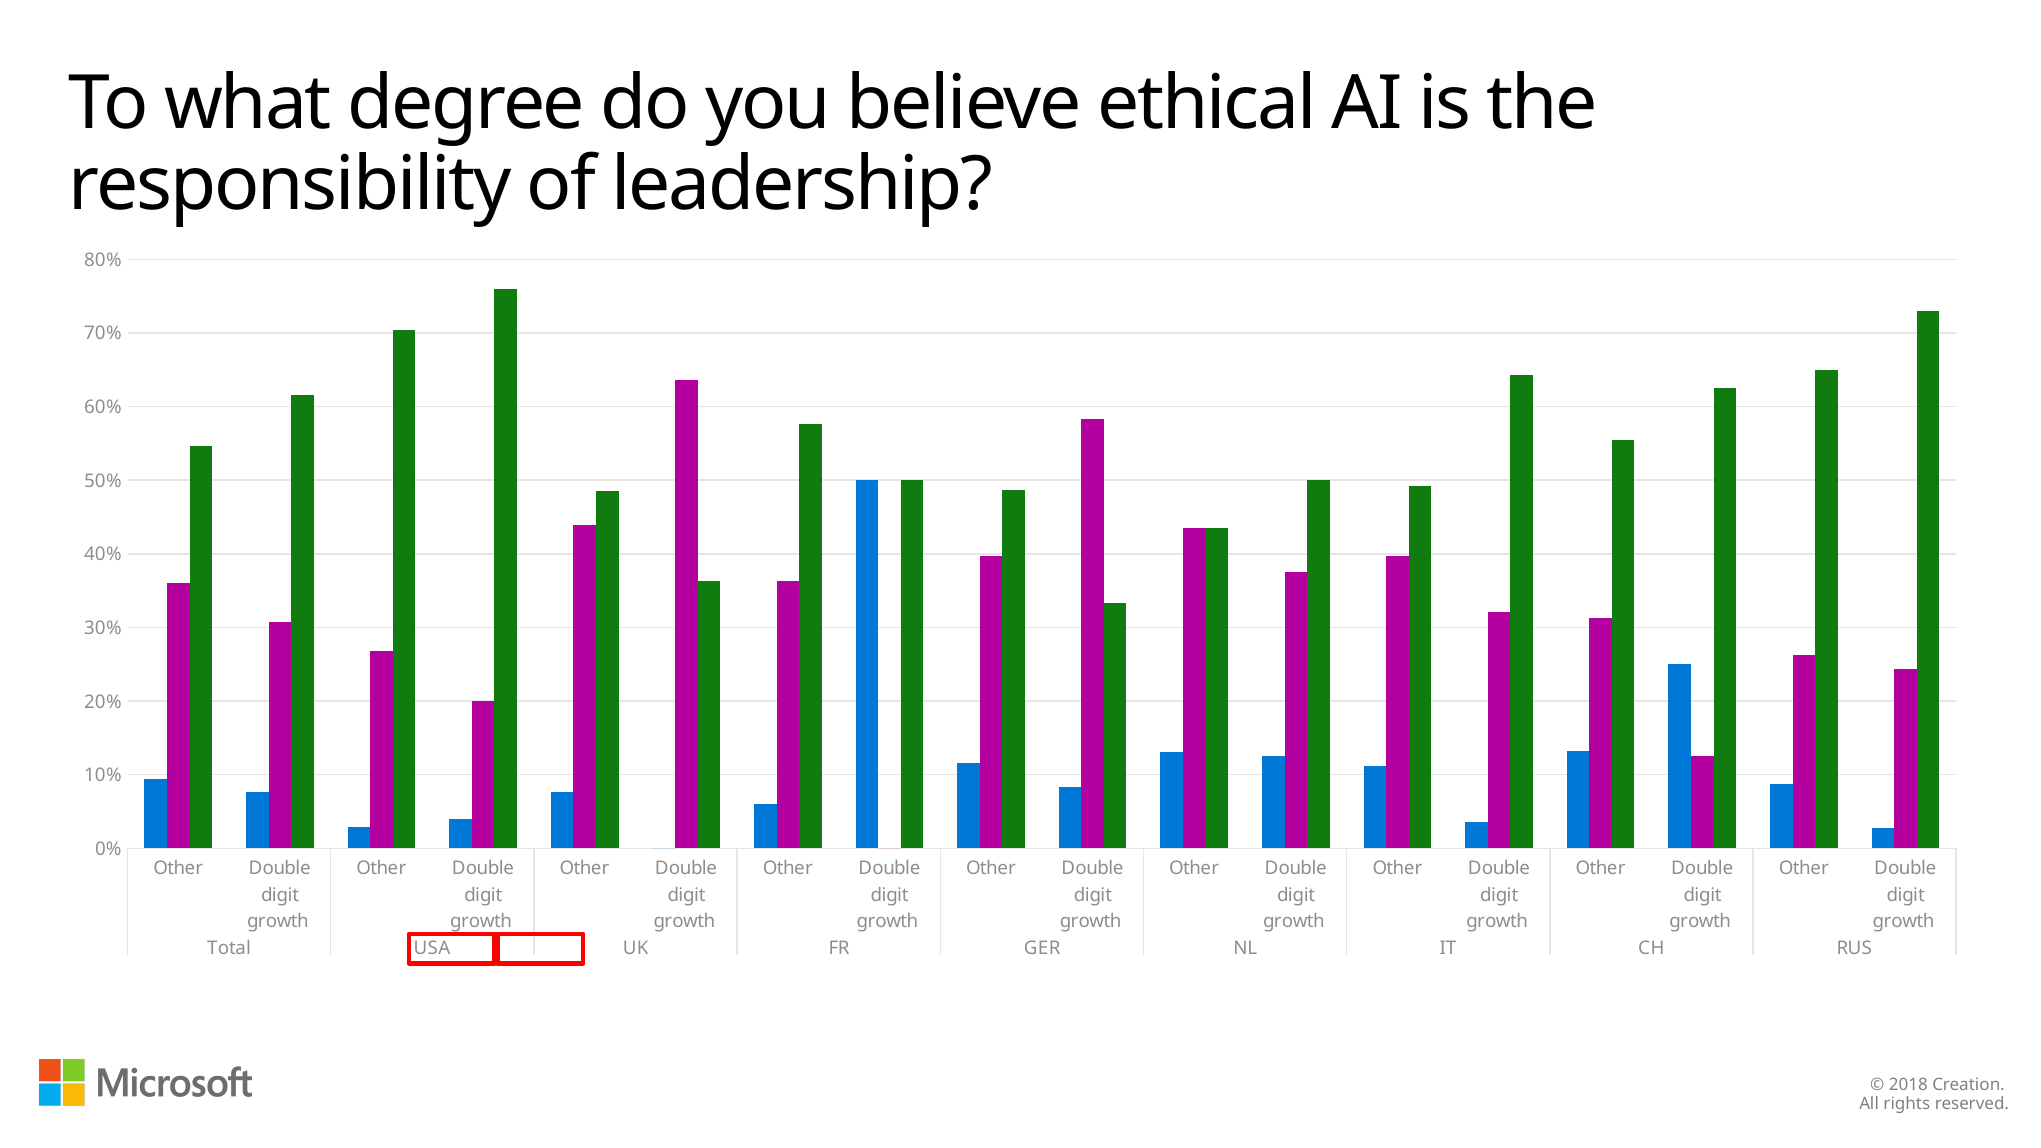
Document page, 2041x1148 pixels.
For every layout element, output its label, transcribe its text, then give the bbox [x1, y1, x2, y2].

picture [39, 1059, 252, 1106]
chart [44, 230, 1996, 976]
title To what degree do you believe ethical AI is the responsibility of leadership? [45, 48, 1996, 199]
text_box © 2018 Creation. All rights reserved. [1751, 1051, 2041, 1148]
